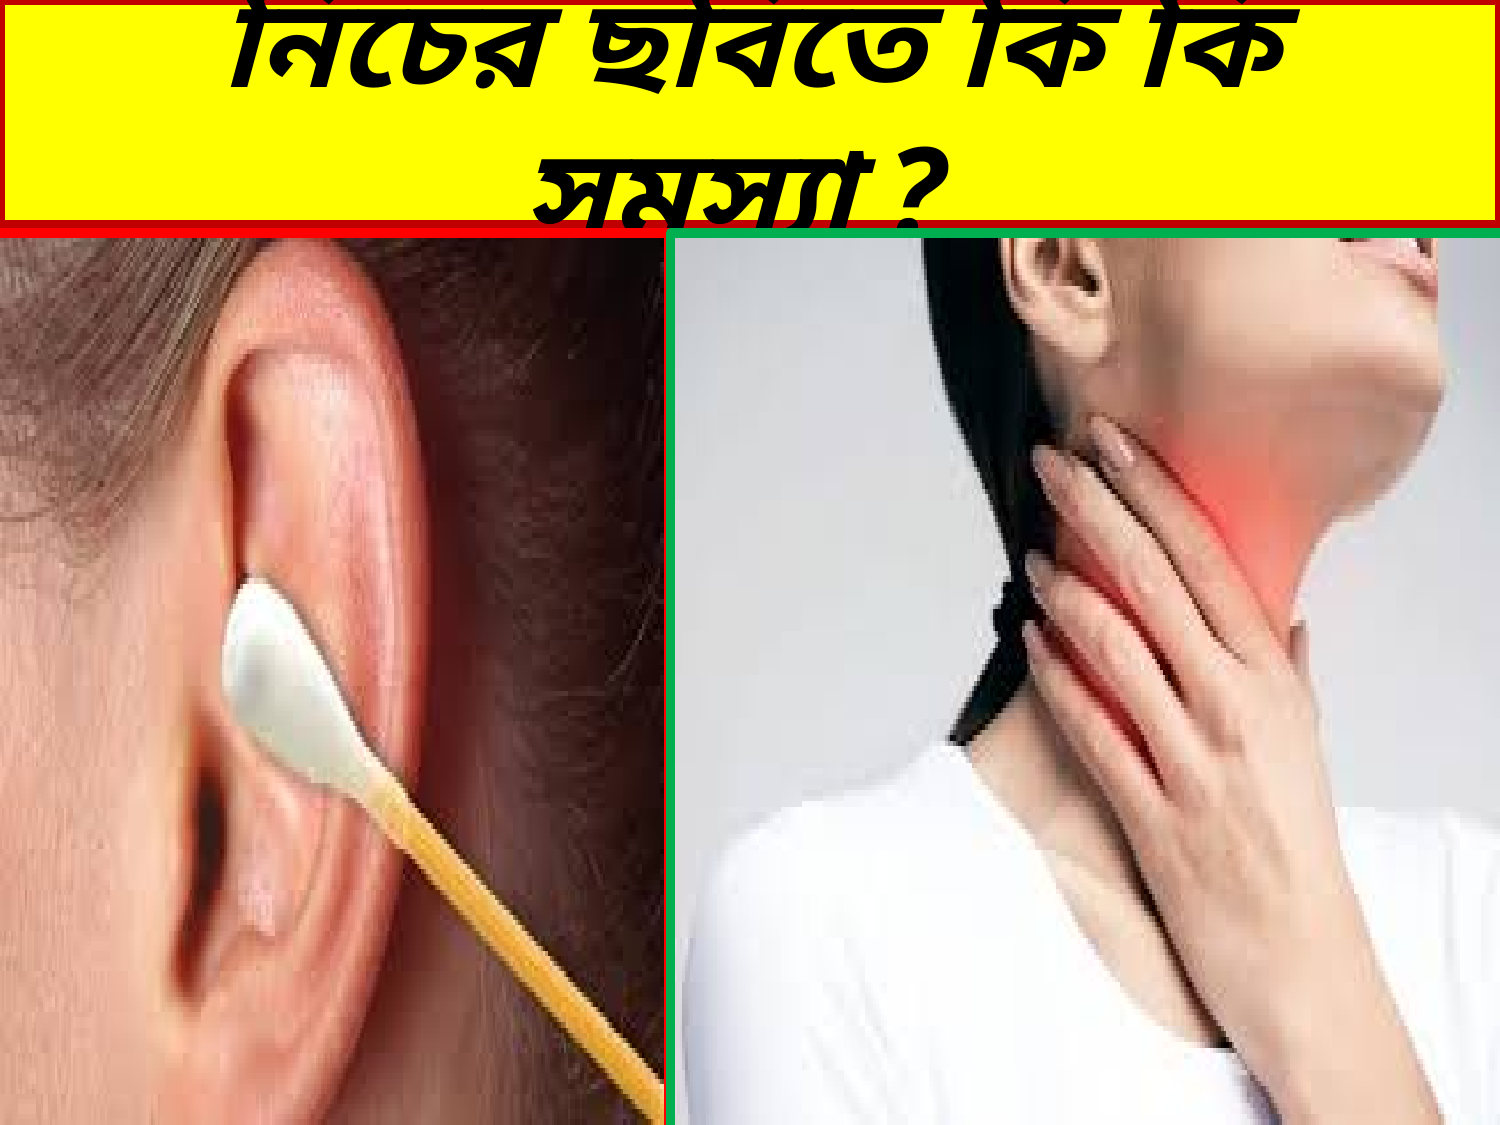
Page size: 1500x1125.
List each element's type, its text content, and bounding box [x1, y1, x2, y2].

picture [0, 237, 665, 1125]
picture [674, 237, 1500, 1125]
title নিচের ছবিতে কি কি সমস্যা ? [0, 0, 1500, 225]
